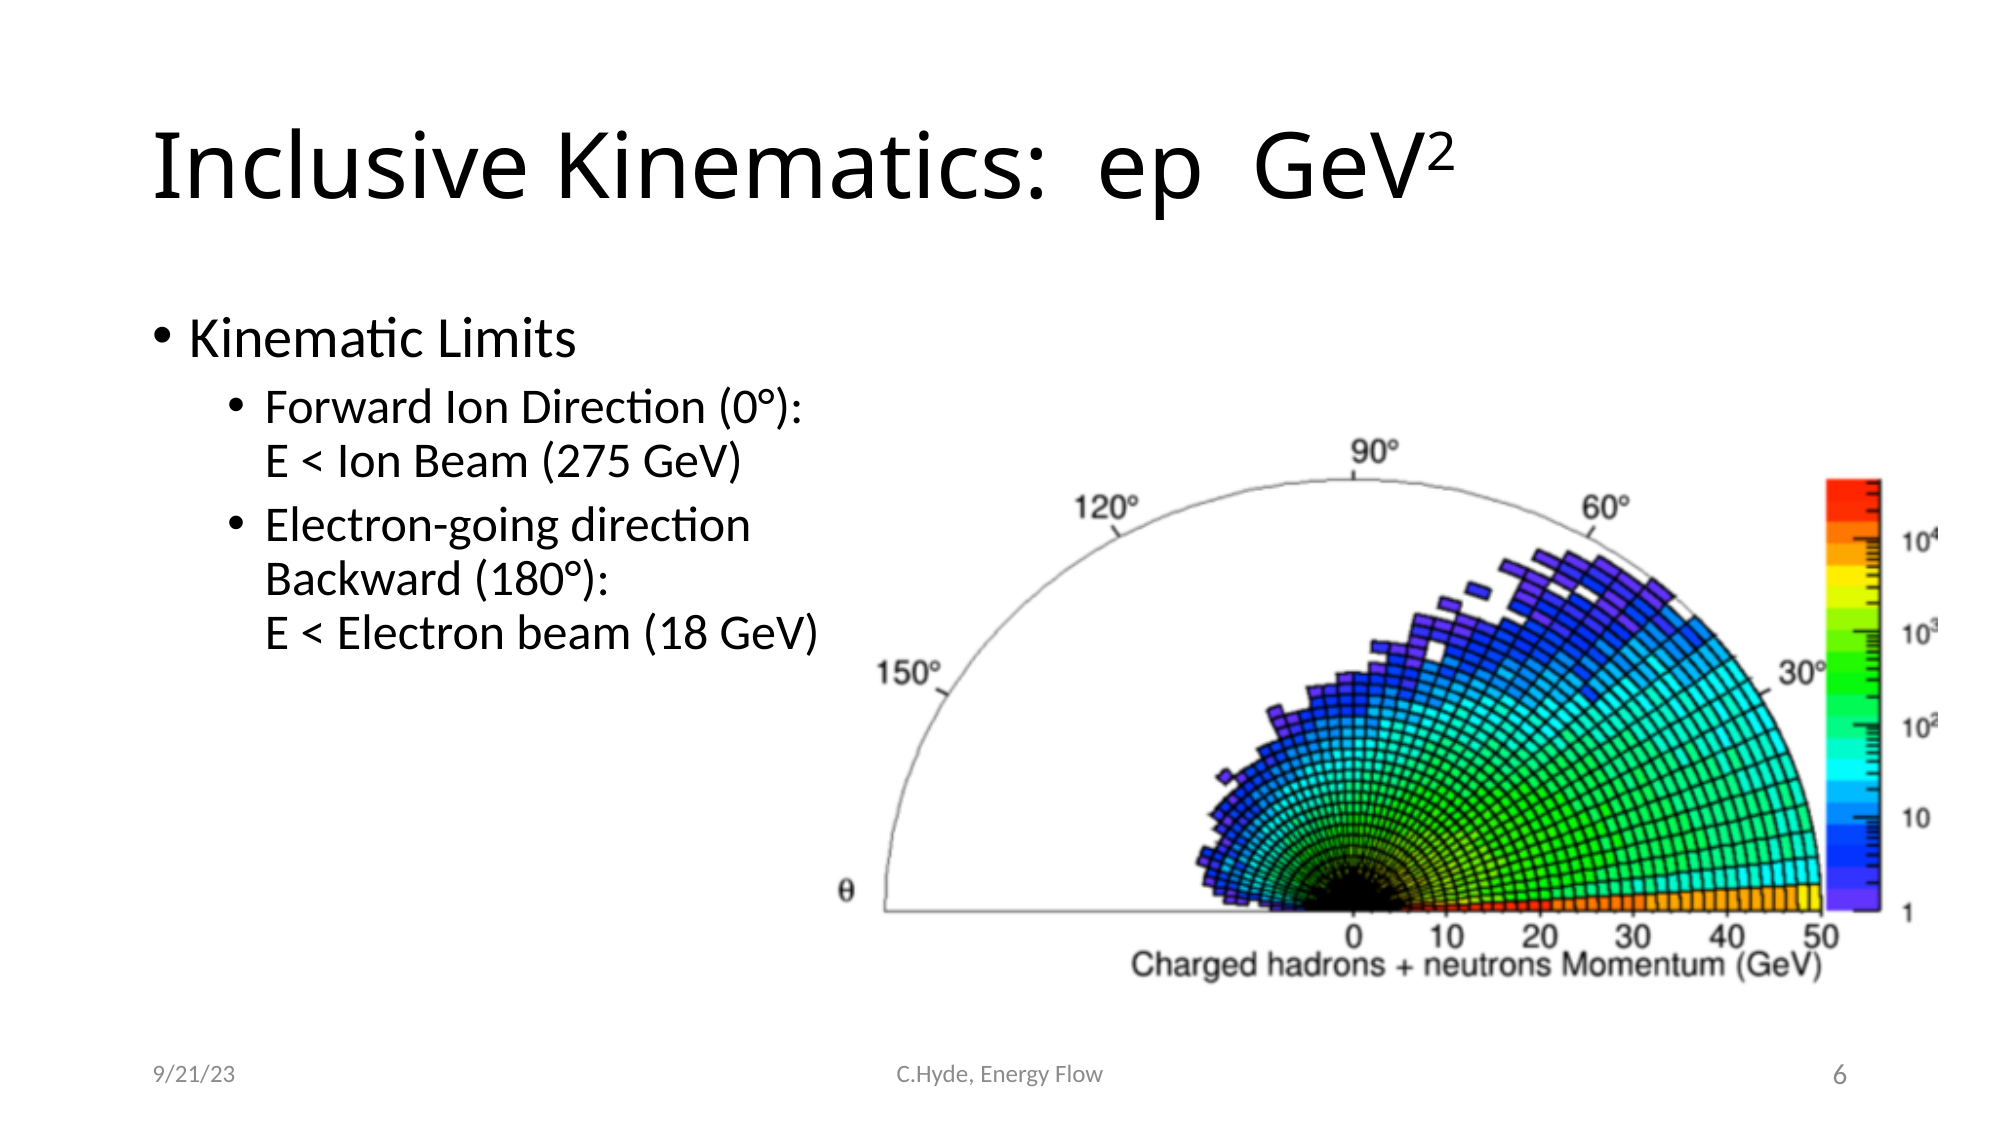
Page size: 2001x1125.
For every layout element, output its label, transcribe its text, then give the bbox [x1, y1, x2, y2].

slide_number 6 [1412, 1042, 1863, 1103]
list Kinematic Limits Forward Ion Direction (0°): E < Ion Beam (275 GeV) Electron-going direction Backward (180°): E < Electron beam (18 GeV) [137, 299, 882, 1014]
footer C.Hyde, Energy Flow [662, 1042, 1338, 1103]
picture [767, 419, 1938, 993]
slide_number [137, 1042, 588, 1103]
